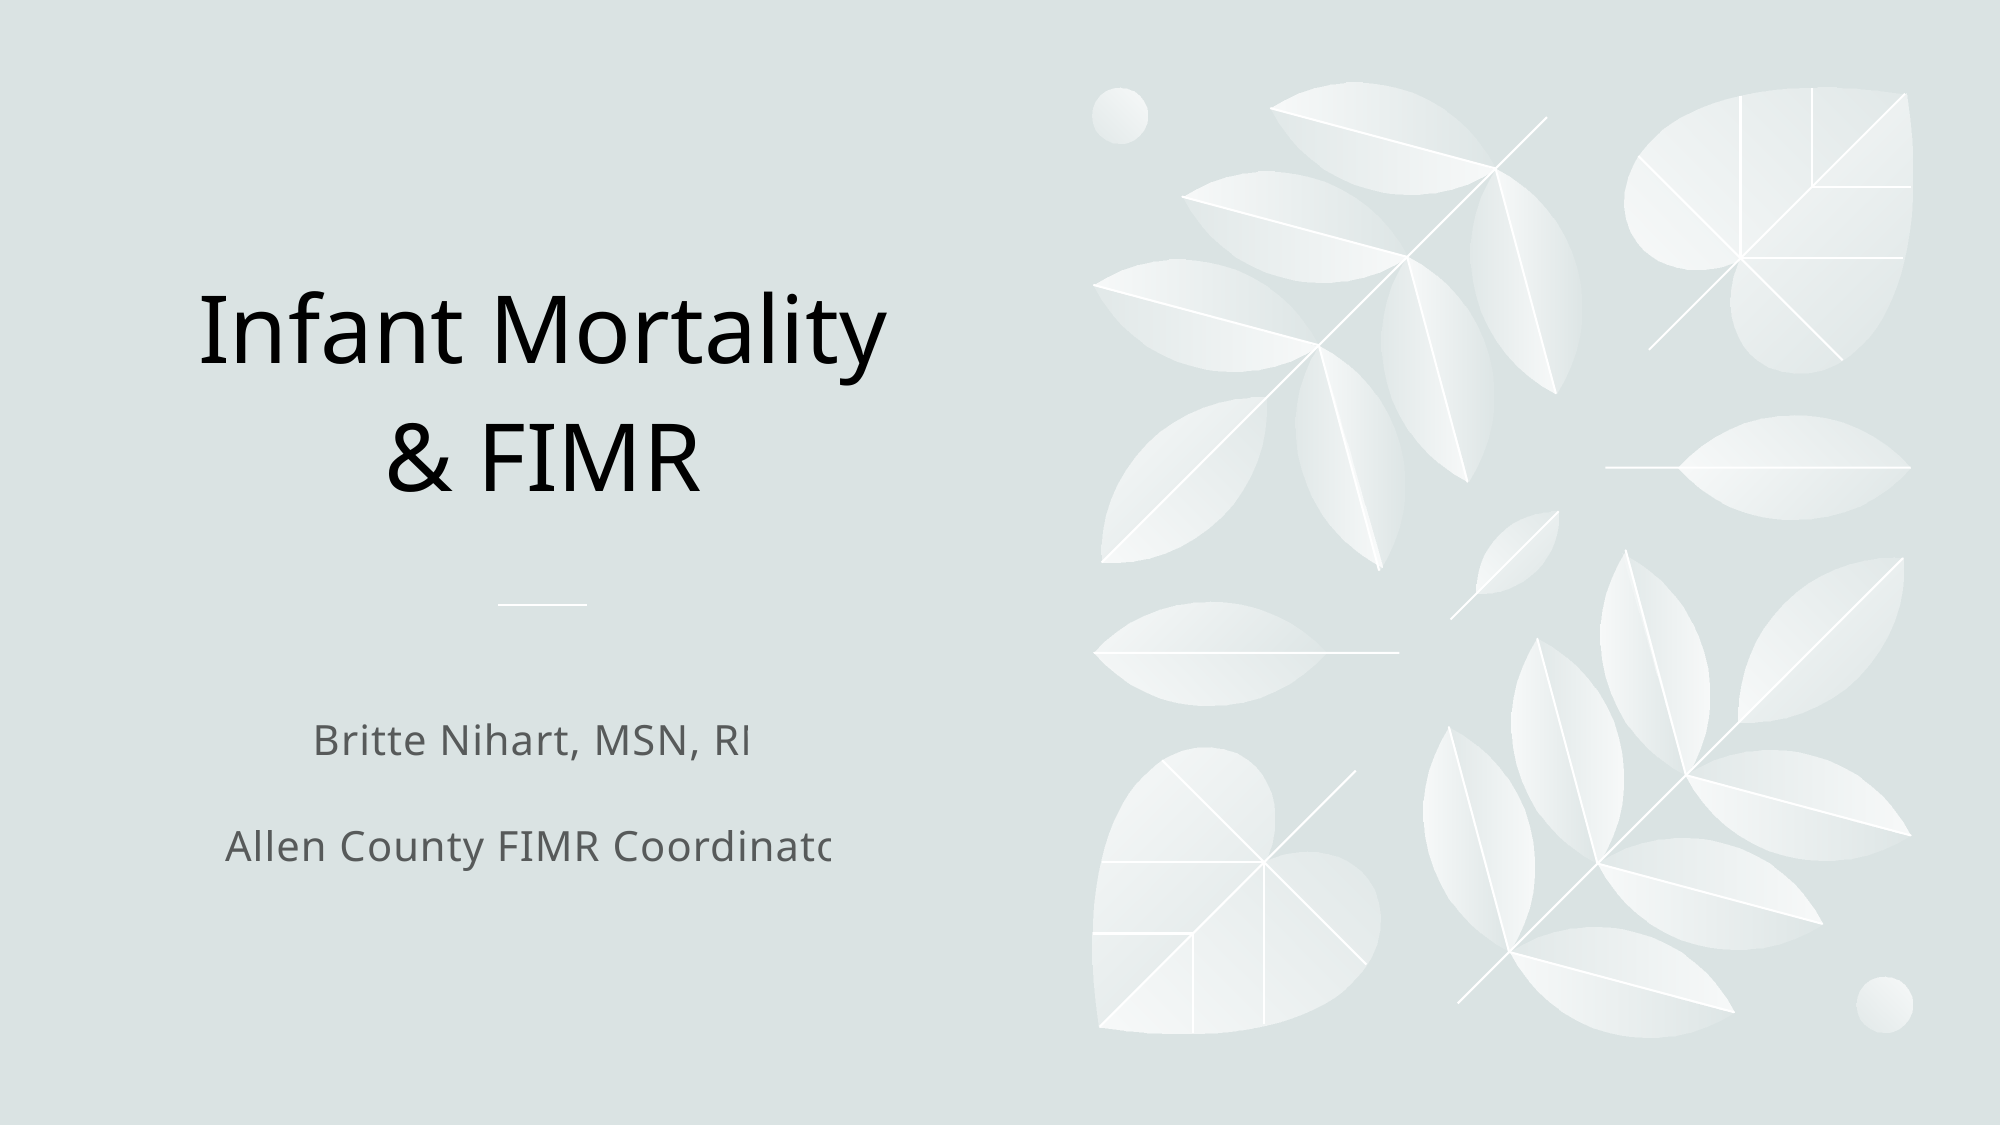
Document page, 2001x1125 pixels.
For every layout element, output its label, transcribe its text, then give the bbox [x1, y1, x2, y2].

subtitle Britte Nihart, MSN, RN Allen County FIMR Coordinator [162, 674, 923, 947]
title Infant Mortality & FIMR [161, 143, 925, 527]
